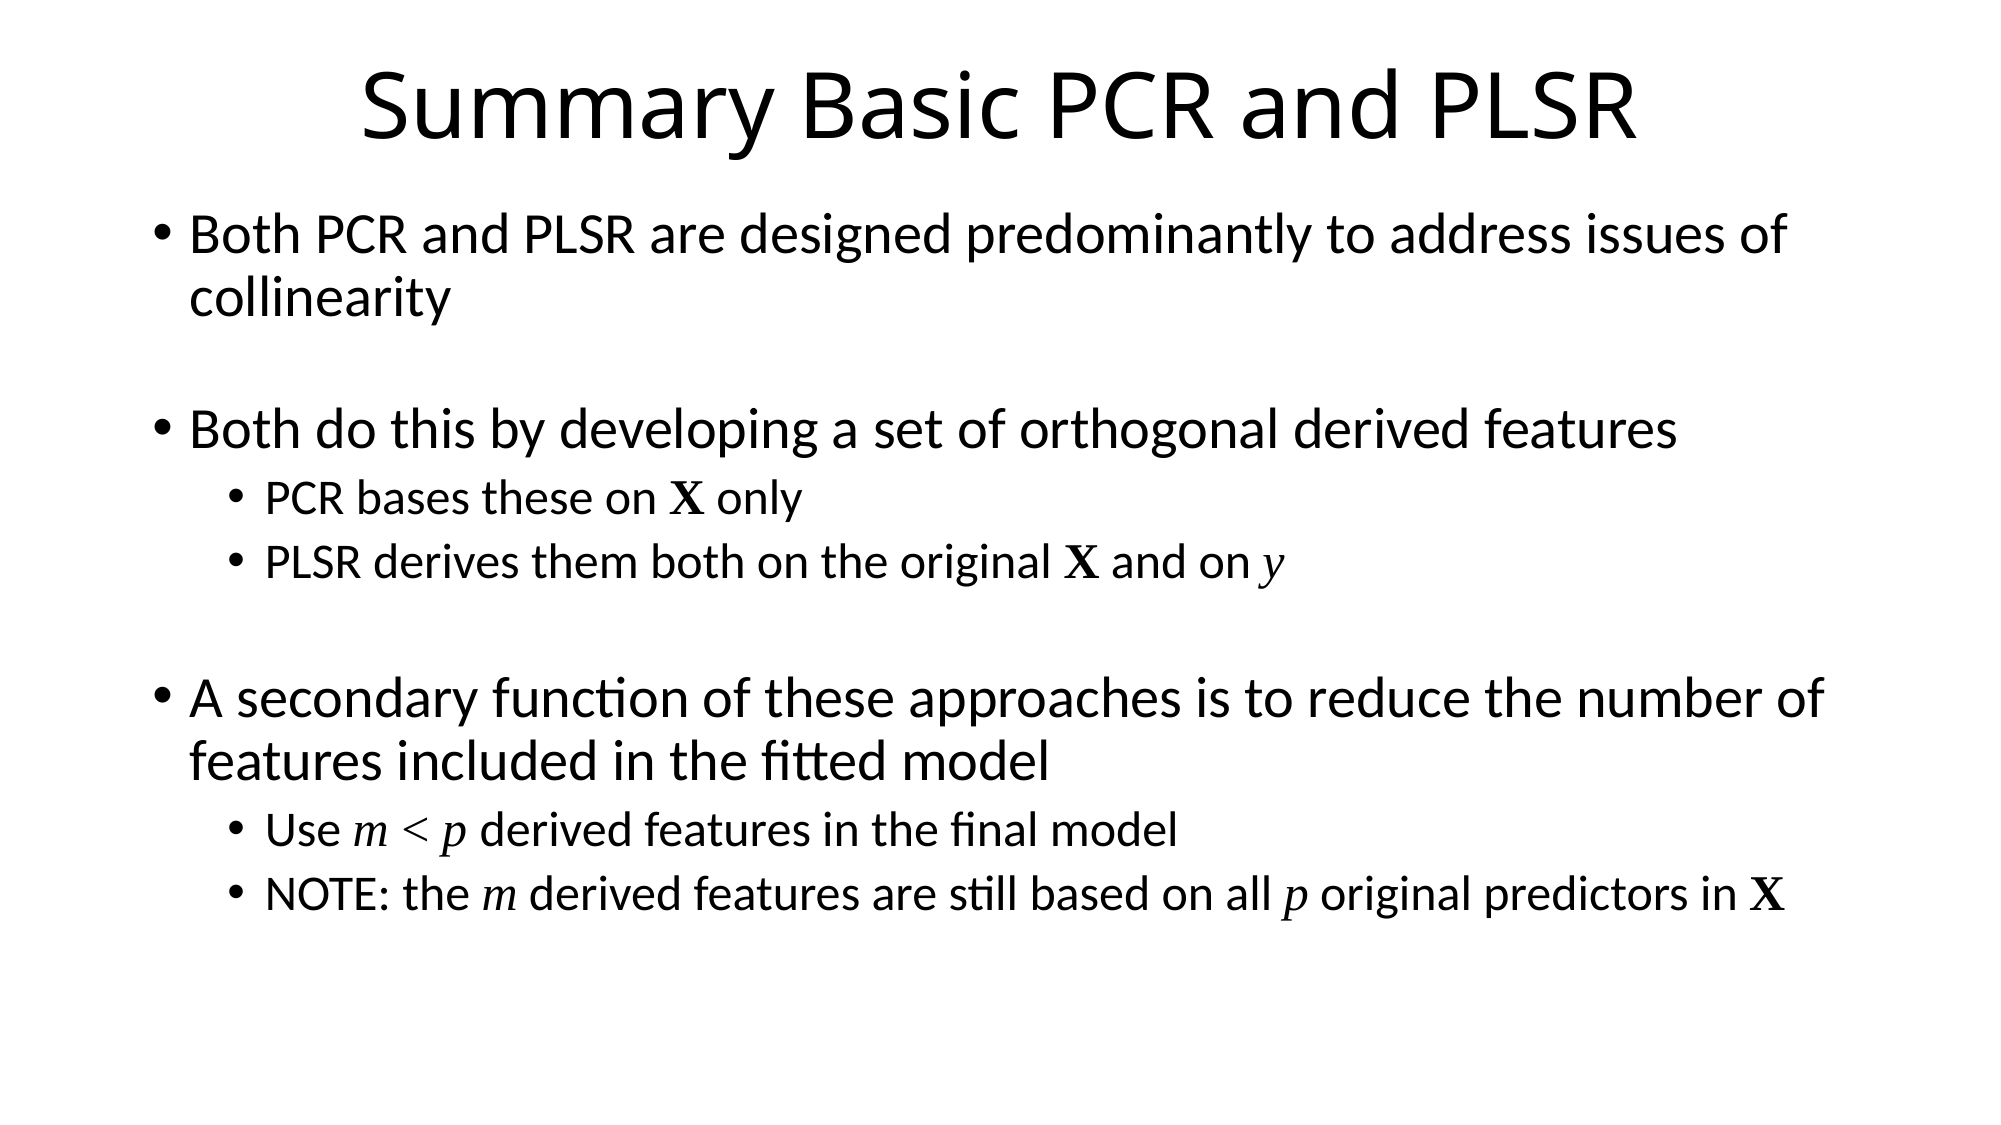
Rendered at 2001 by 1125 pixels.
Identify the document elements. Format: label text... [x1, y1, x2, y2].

title Summary Basic PCR and PLSR [137, 0, 1863, 196]
list Both PCR and PLSR are designed predominantly to address issues of collinearity Both do this by developing a set of orthogonal derived features PCR bases these on X only PLSR derives them both on the original X and on y A secondary function of these approaches is to reduce the number of features included in the fitted model Use m < p derived features in the final model NOTE: the m derived features are still based on all p original predictors in X [137, 196, 1863, 1014]
